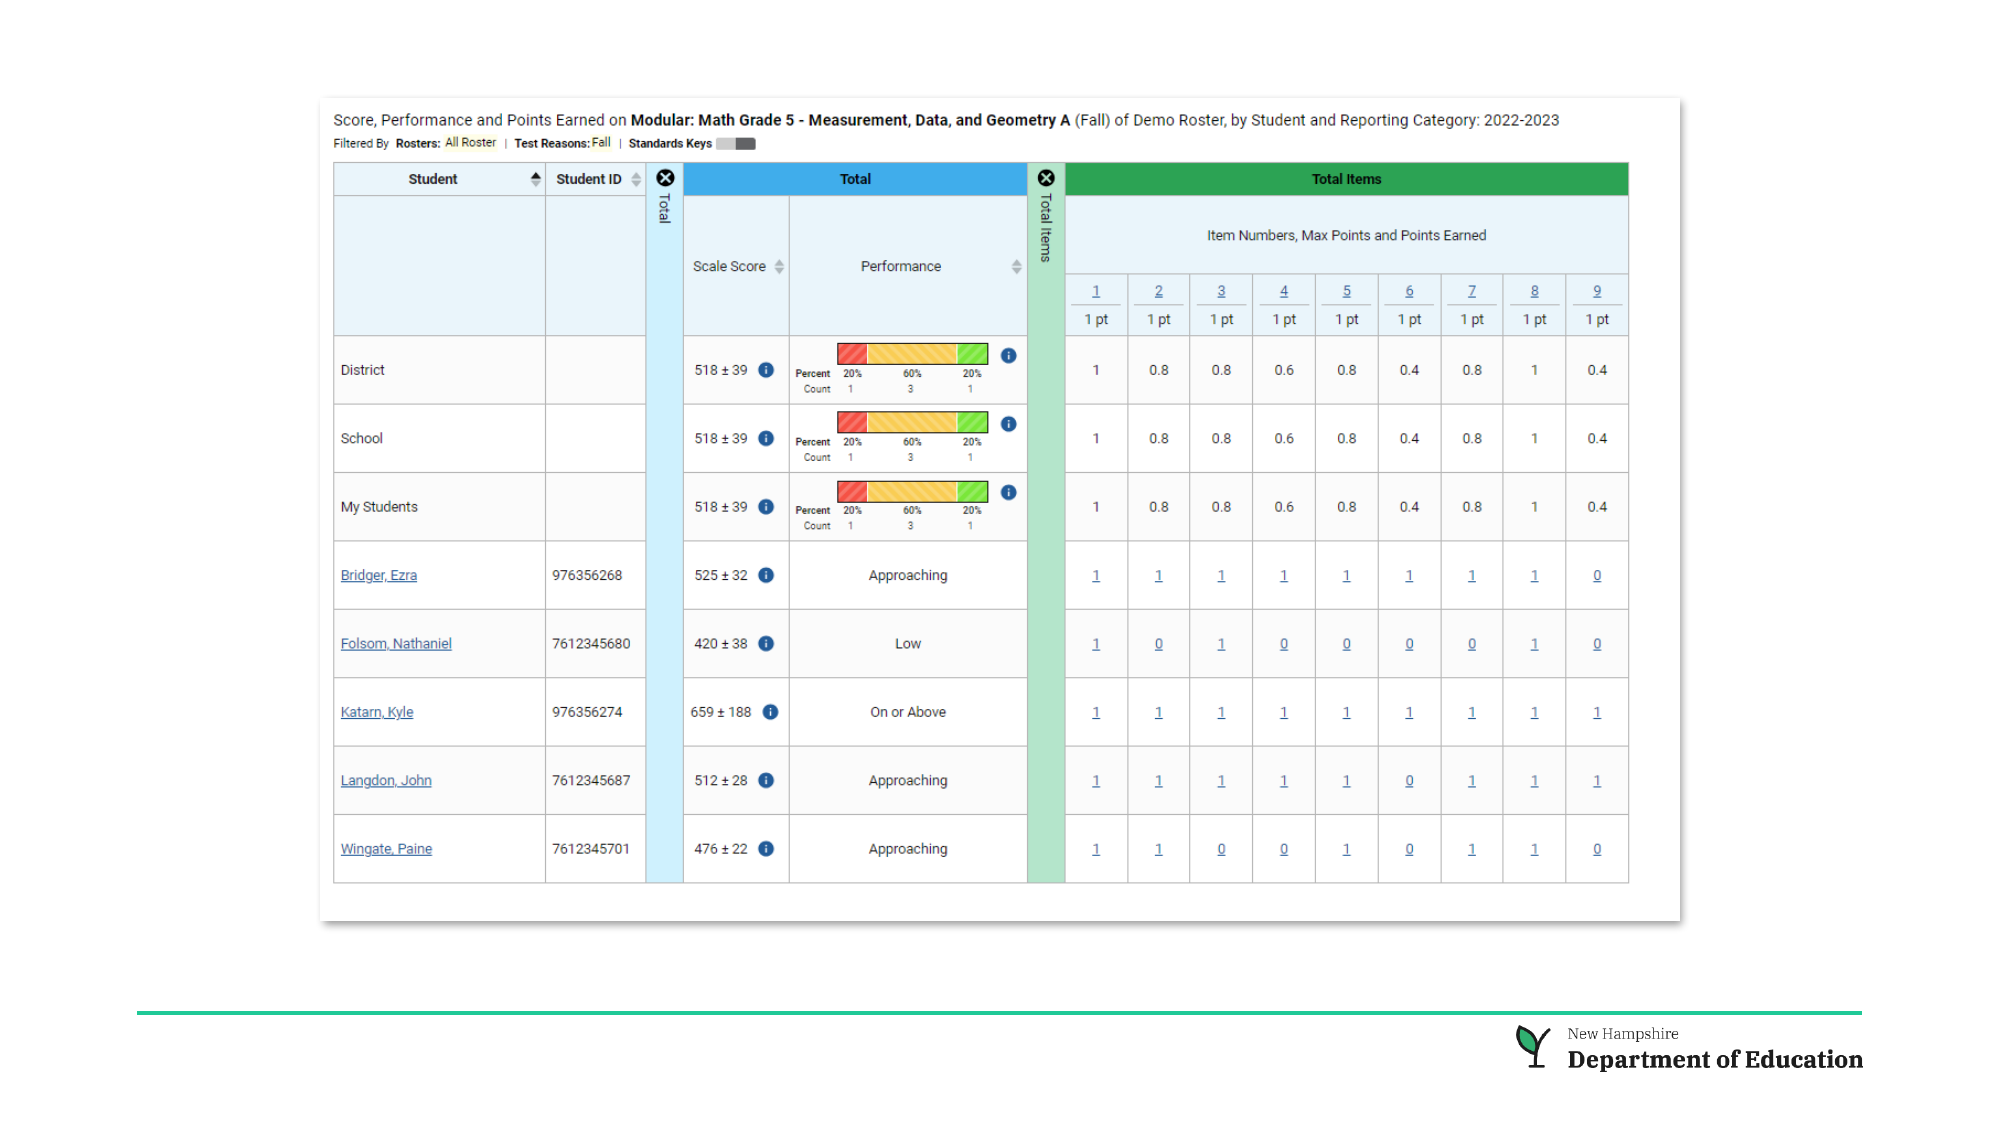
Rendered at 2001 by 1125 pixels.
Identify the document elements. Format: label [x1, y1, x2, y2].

picture [320, 98, 1680, 921]
picture [1516, 1025, 1863, 1072]
